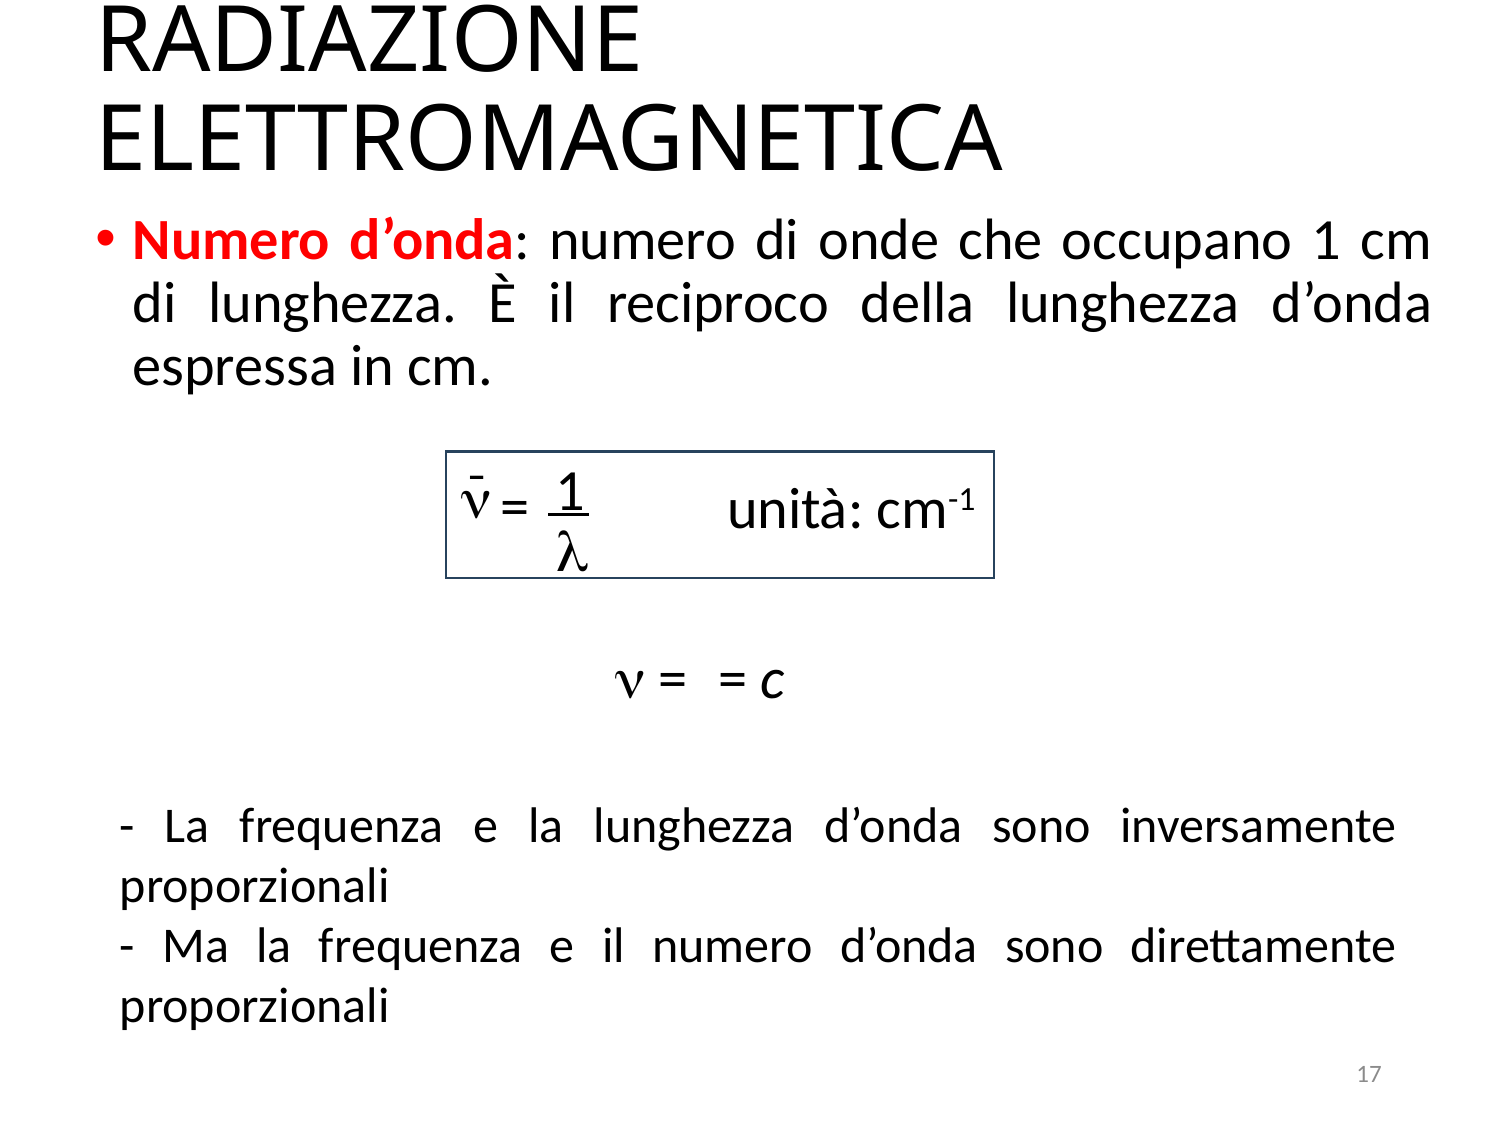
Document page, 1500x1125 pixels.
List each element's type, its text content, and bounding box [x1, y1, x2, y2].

title RADIAZIONE ELETTROMAGNETICA [80, 15, 1375, 168]
text_box - La frequenza e la lunghezza d’onda sono inversamente proporzionali - Ma la frequenza e il numero d’onda sono direttamente proporzionali [105, 784, 1412, 1040]
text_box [446, 443, 605, 592]
slide_number 17 [1059, 1042, 1397, 1103]
list Numero d’onda: numero di onde che occupano 1 cm di lunghezza. È il reciproco della lunghezza d’onda espressa in cm. [80, 201, 1448, 916]
text_box [605, 450, 995, 579]
